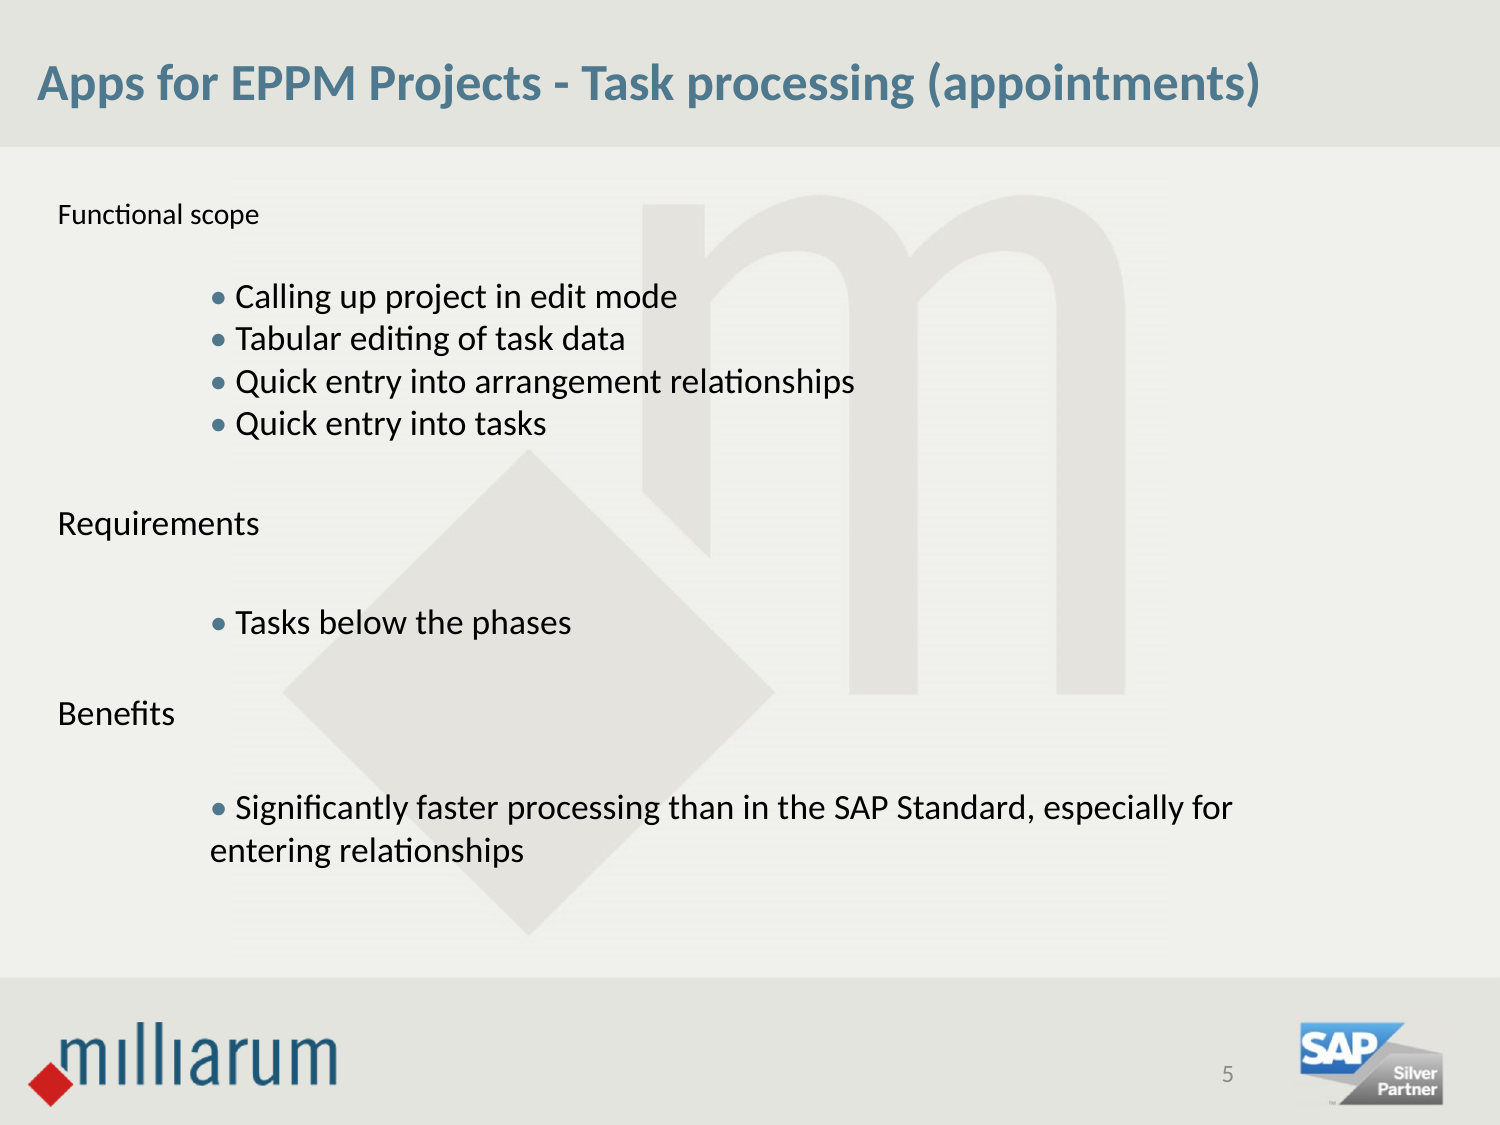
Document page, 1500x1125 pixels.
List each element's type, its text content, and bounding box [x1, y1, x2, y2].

text_box • Calling up project in edit mode • Tabular editing of task data • Quick entry into arrangement relationships • Quick entry into tasks [194, 265, 953, 496]
list Functional scope [42, 191, 347, 239]
slide_number 5 [1059, 1042, 1397, 1103]
text_box • Tasks below the phases [194, 591, 813, 739]
text_box Benefits [42, 682, 393, 740]
text_box • Significantly faster processing than in the SAP Standard, especially for entering relationships [194, 777, 1379, 877]
picture [0, 0, 1500, 1125]
text_box Requirements [42, 492, 393, 551]
title Apps for EPPM Projects - Task processing (appointments) [22, 22, 1300, 145]
